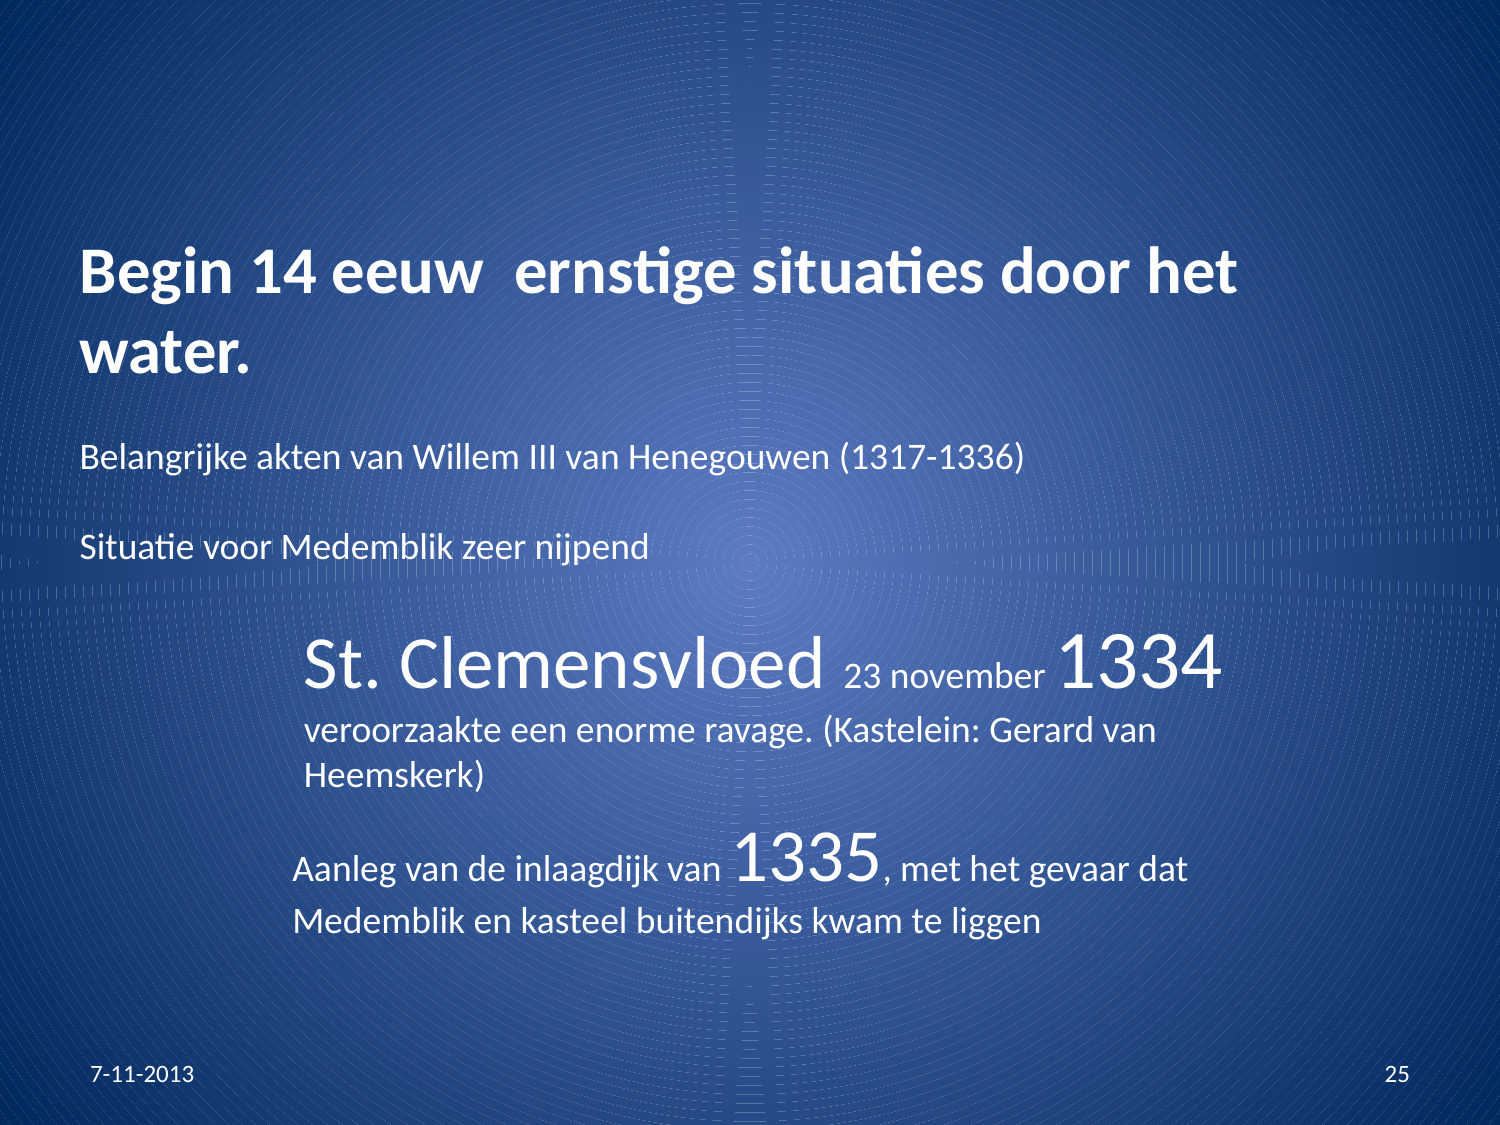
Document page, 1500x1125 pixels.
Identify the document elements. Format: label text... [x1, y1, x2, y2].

text_box Begin 14 eeuw ernstige situaties door het water. Belangrijke akten van Willem III van Henegouwen (1317-1336) Situatie voor Medemblik zeer nijpend [64, 219, 1341, 575]
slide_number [75, 1042, 425, 1103]
text_box Aanleg van de inlaagdijk van 1335, met het gevaar dat Medemblik en kasteel buitendijks kwam te liggen [277, 798, 1258, 949]
slide_number 25 [1074, 1042, 1425, 1103]
text_box St. Clemensvloed 23 november 1334 veroorzaakte een enorme ravage. (Kastelein: Gerard van Heemskerk) [289, 597, 1353, 803]
